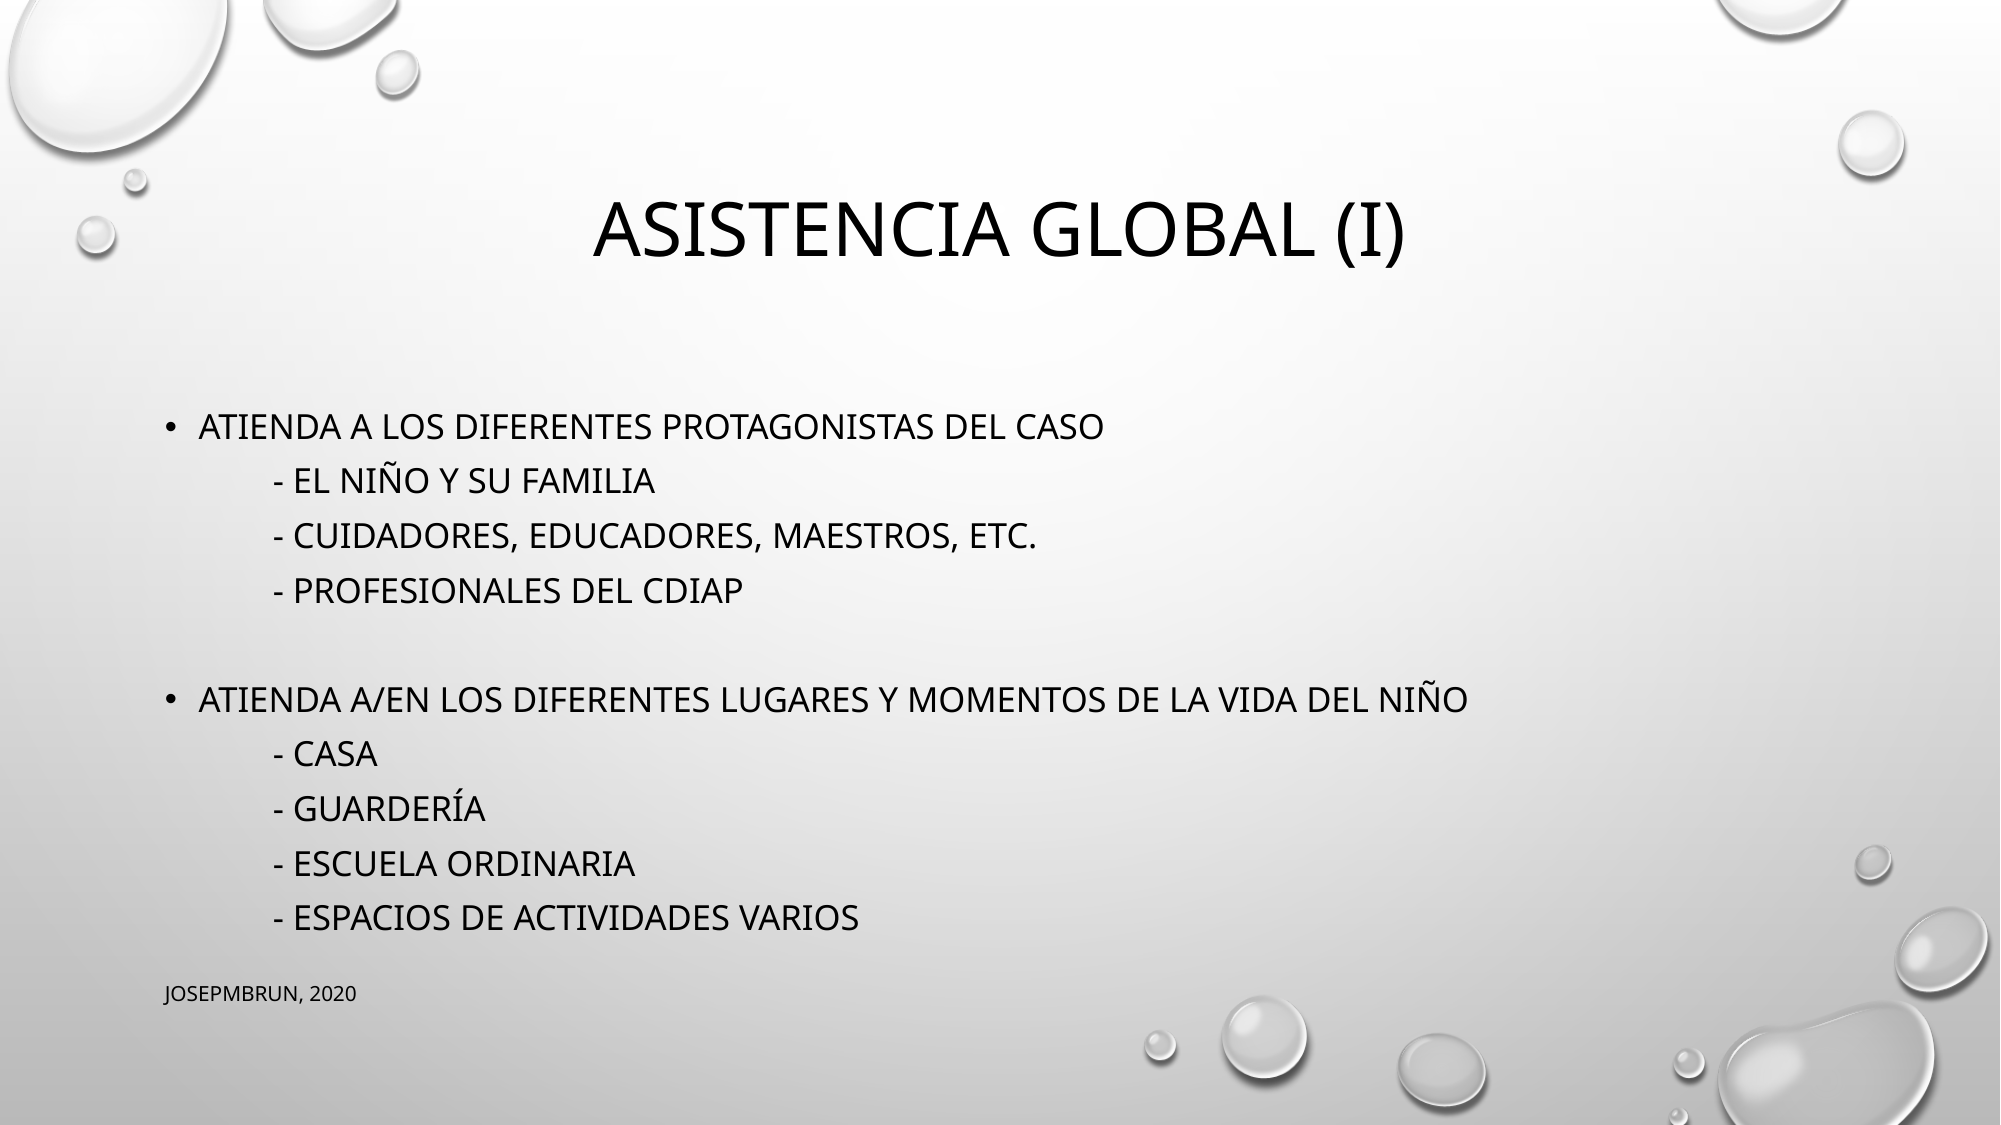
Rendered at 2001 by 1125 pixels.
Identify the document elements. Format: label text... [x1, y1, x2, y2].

footer JOSEPMBRUN, 2020 [149, 965, 1245, 1025]
picture [0, 0, 2000, 1125]
list ATIENDA A LOS DIFERENTES PROTAGONISTAS DEL CASO - el niño y su familia - cuidadores, educadores, maestros, etc. - profesionales del CDIAP ATIENDA A/EN LOS DIFERENTES LUGARES Y MOMENTOS DE LA VIDA DEL NIÑO - casa - guardería - escuela ordinaria - espacios de actividades varios [149, 402, 1850, 950]
title ASISTENCIA GLOBAL (I) [149, 101, 1851, 364]
